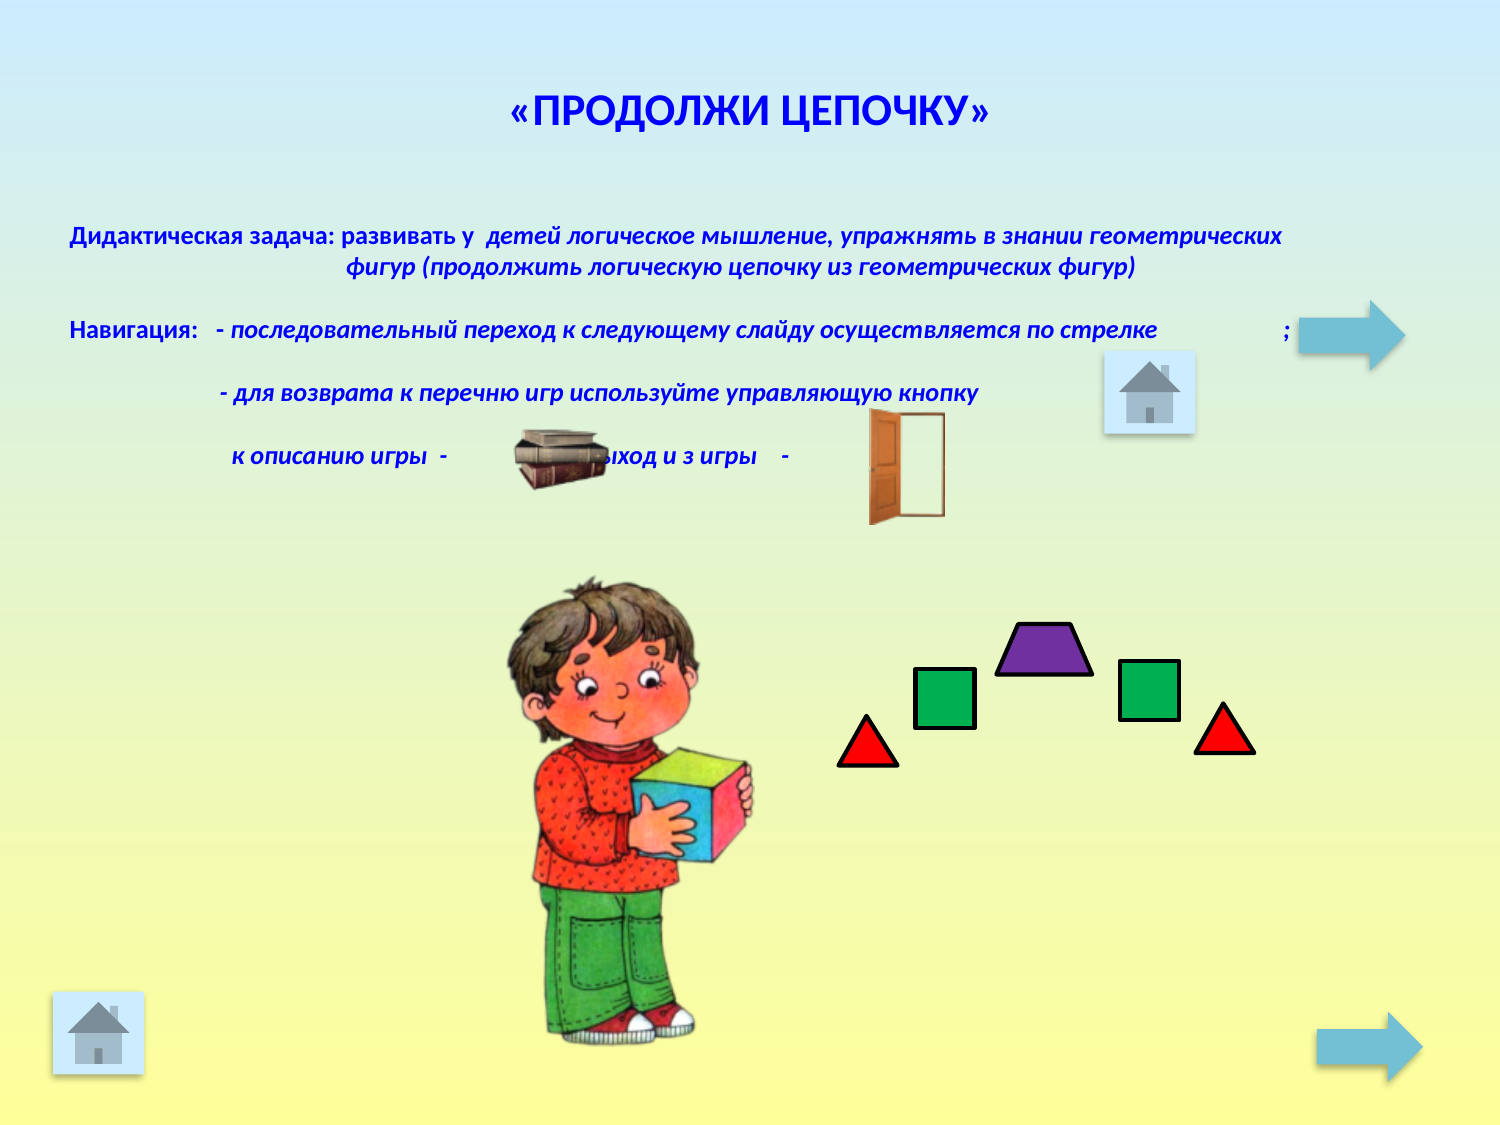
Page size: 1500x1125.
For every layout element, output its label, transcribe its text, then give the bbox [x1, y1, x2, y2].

picture [867, 408, 946, 525]
text_box [1314, 1009, 1426, 1085]
text_box [1297, 297, 1408, 373]
text_box [51, 989, 146, 1076]
picture [506, 574, 755, 1048]
text_box [913, 667, 977, 730]
text_box [1193, 701, 1257, 756]
text_box [836, 713, 900, 768]
text_box [1118, 659, 1181, 722]
text_box «ПРОДОЛЖИ ЦЕПОЧКУ» Дидактическая задача: развивать у детей логическое мышление, упражнять в знании геометрических фигур (продолжить логическую цепочку из геометрических фигур) Навигация: - последовательный переход к следующему слайду осуществляется по стрелке ; - для возврата к перечню игр используйте управляющую кнопку , к описанию игры - , выход и з игры - . [53, 67, 1447, 691]
text_box [1102, 349, 1197, 436]
picture [494, 408, 631, 511]
text_box [994, 621, 1095, 677]
